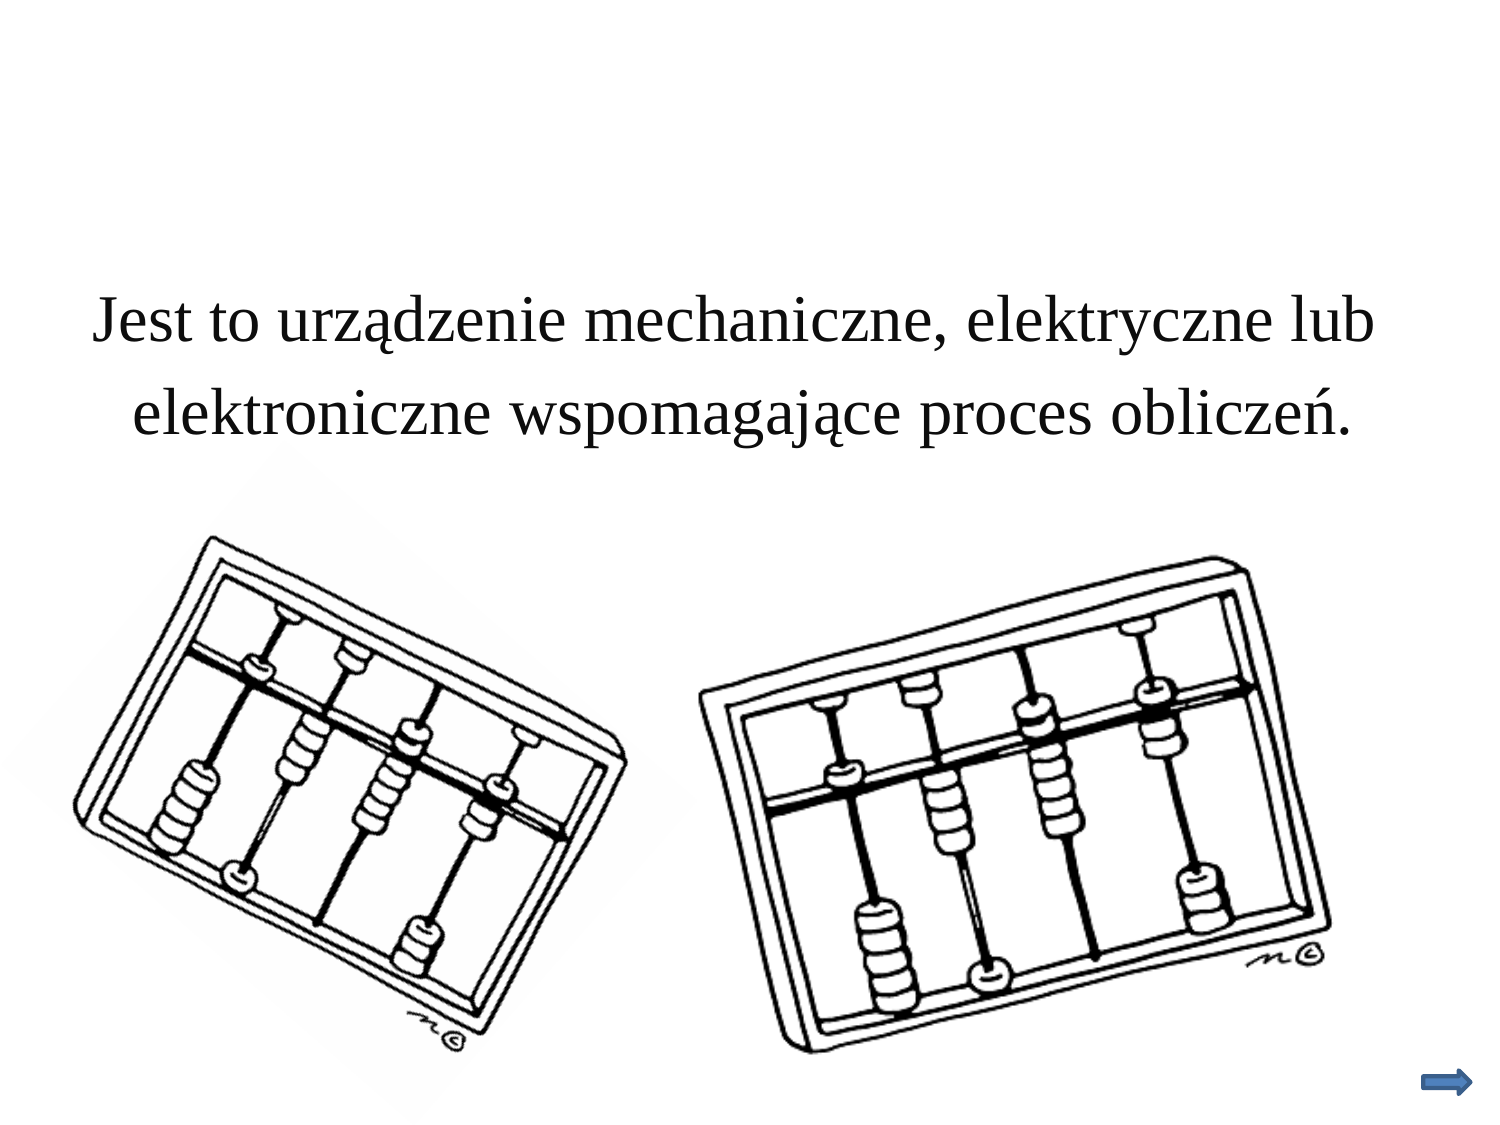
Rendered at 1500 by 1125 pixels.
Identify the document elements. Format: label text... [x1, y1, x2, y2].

text_box [1421, 1068, 1473, 1096]
picture [2, 441, 1341, 1124]
list Jest to urządzenie mechaniczne, elektryczne lub elektroniczne wspomagające proces obliczeń. [64, 267, 1424, 492]
